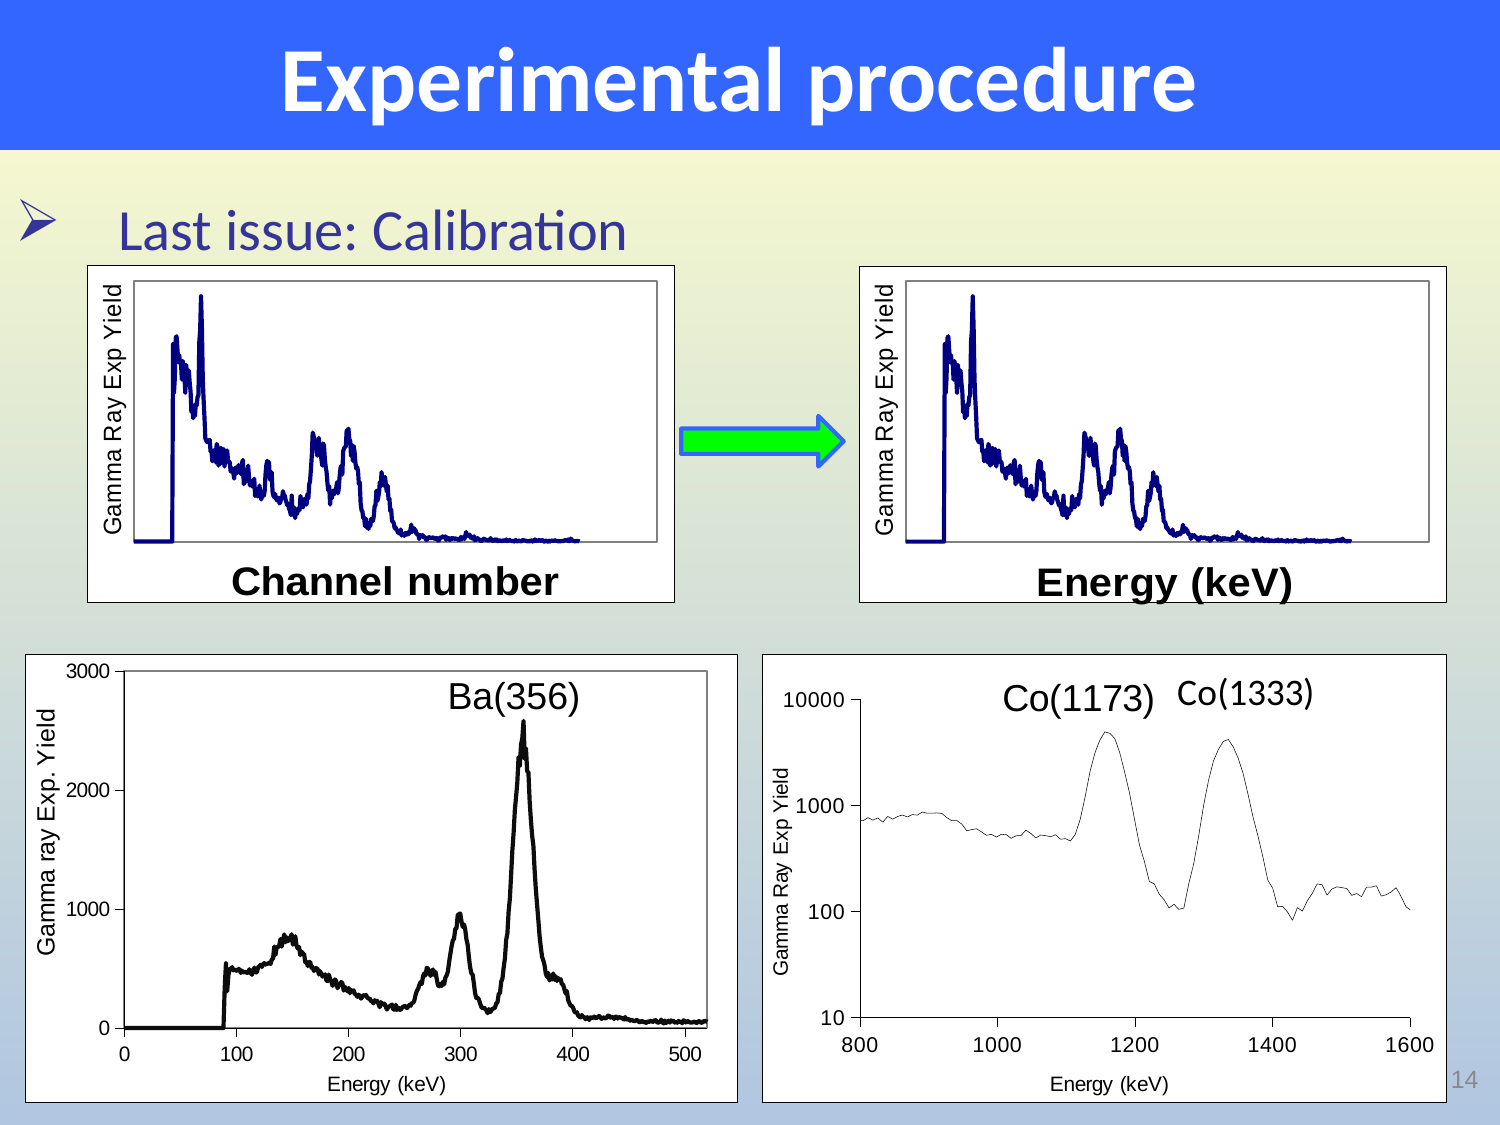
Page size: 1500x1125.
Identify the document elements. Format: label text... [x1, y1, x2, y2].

list Last issue: Calibration [0, 149, 1500, 1038]
chart [762, 653, 1447, 1103]
text_box [679, 413, 846, 469]
chart [858, 265, 1447, 618]
title Experimental procedure [0, 0, 1500, 149]
chart [24, 653, 738, 1103]
slide_number 14 [1406, 1038, 1494, 1120]
chart [87, 265, 676, 618]
